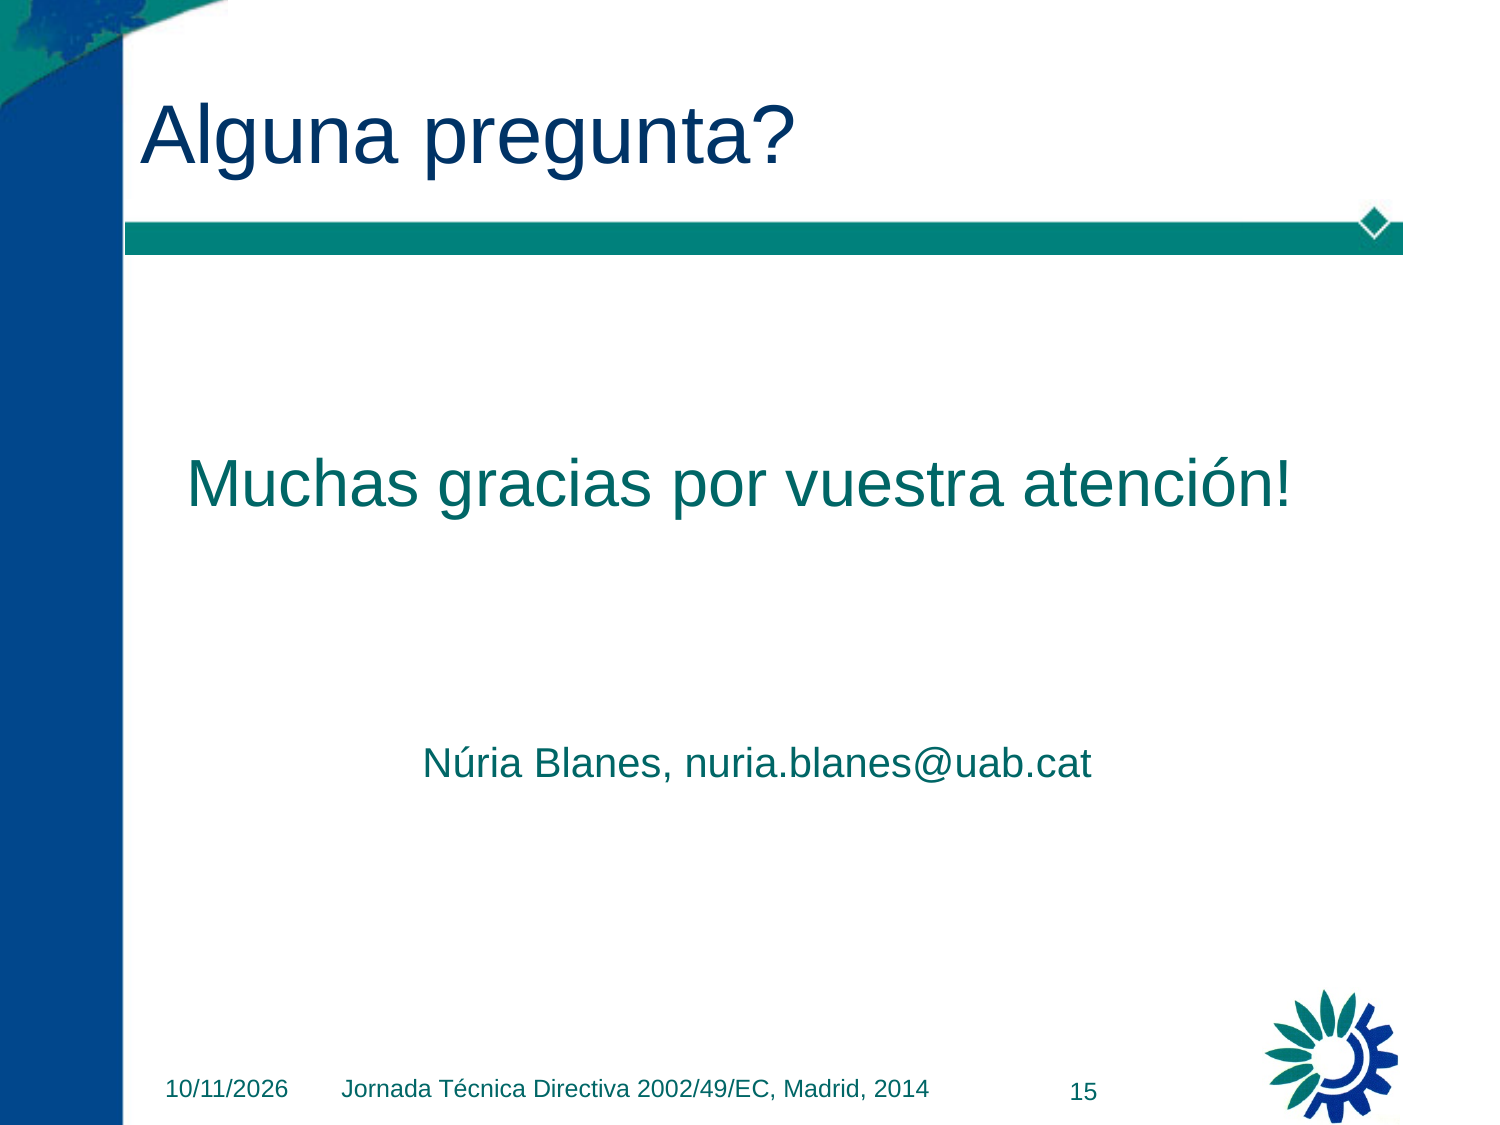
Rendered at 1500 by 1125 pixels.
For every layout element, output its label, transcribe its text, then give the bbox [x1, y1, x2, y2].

footer Jornada Técnica Directiva 2002/49/EC, Madrid, 2014 [325, 1062, 948, 1110]
text_box Núria Blanes, nuria.blanes@uab.cat [407, 727, 1199, 799]
title Alguna pregunta? [125, 33, 1400, 188]
slide_number 15 [987, 1062, 1113, 1113]
list Muchas gracias por vuestra atención! [171, 432, 1447, 575]
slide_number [150, 1062, 325, 1110]
picture [0, 0, 1403, 1125]
picture [1262, 987, 1400, 1125]
